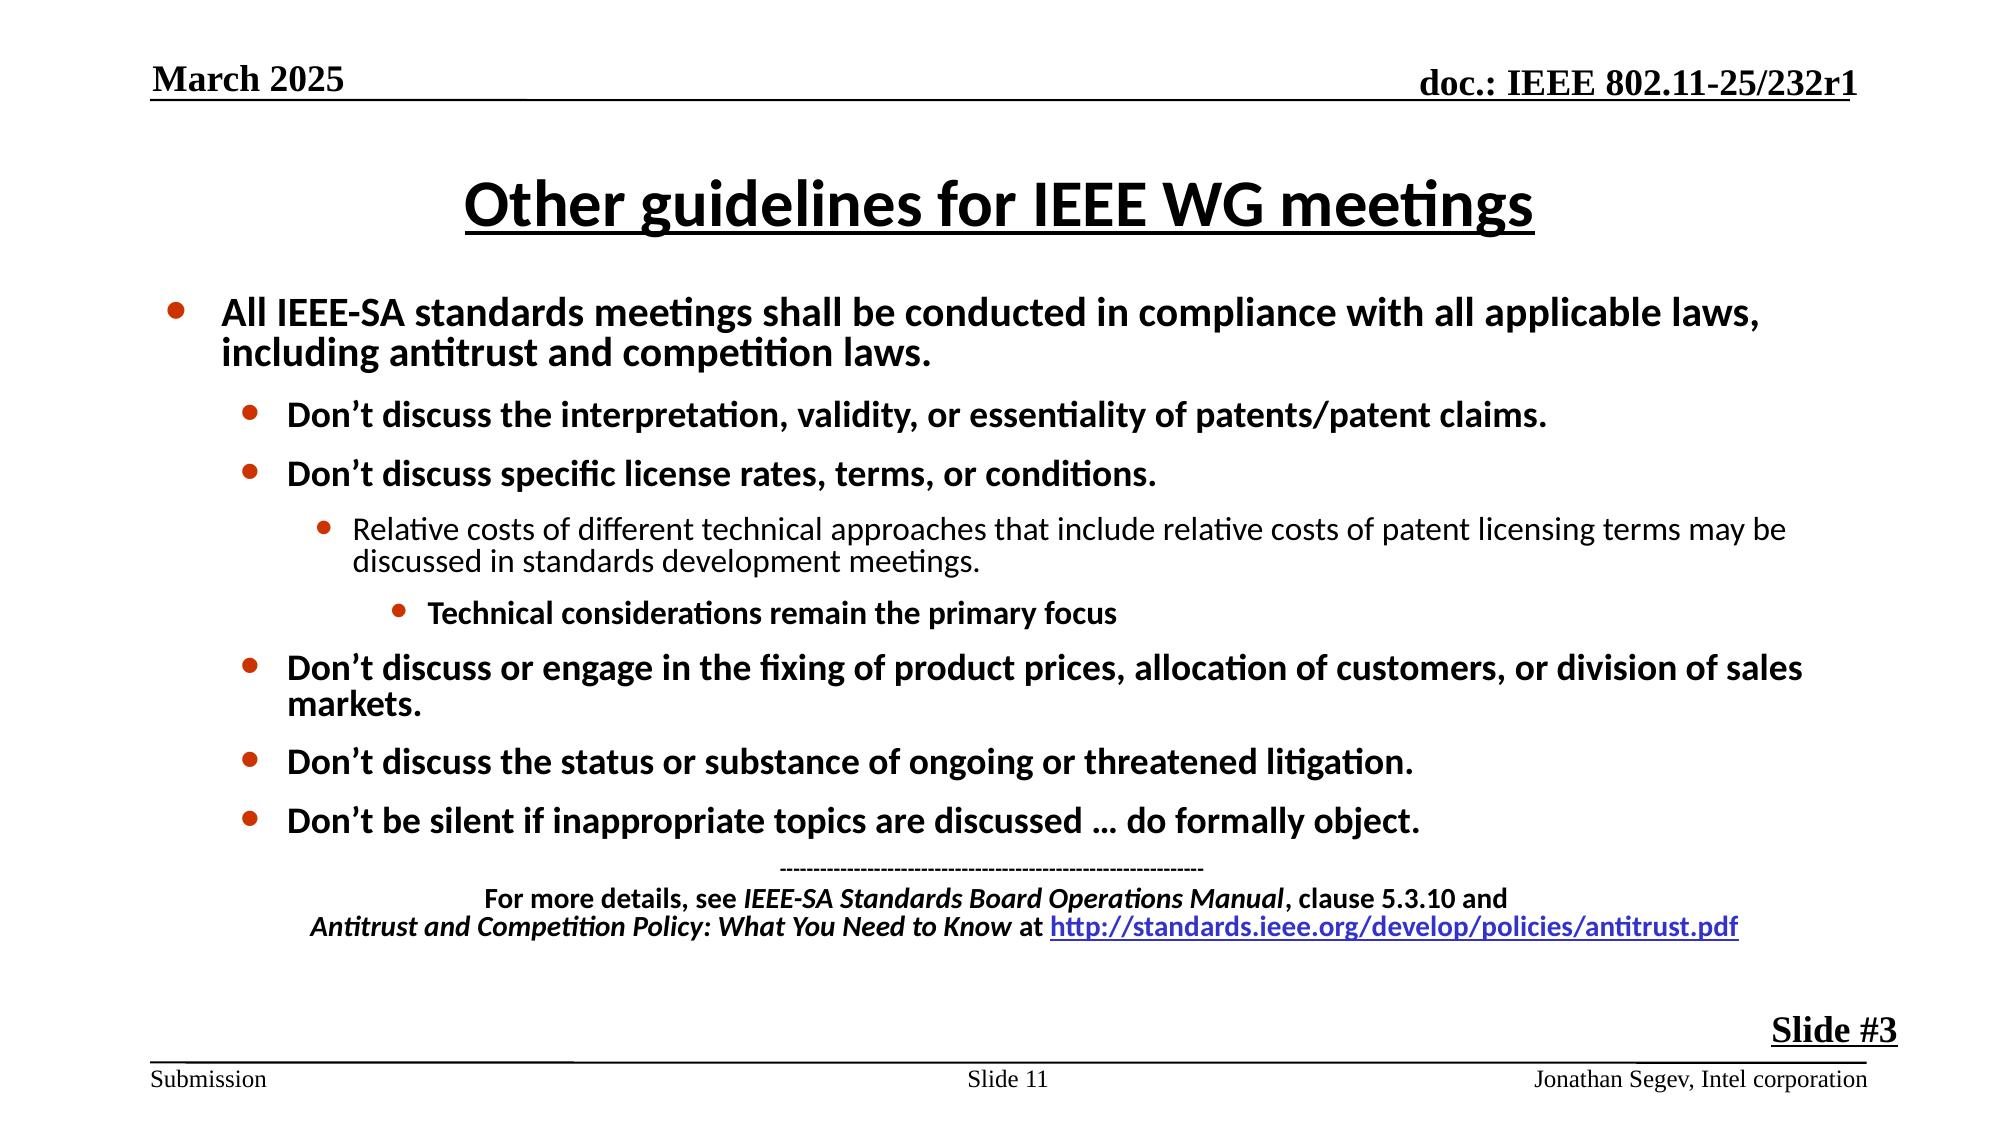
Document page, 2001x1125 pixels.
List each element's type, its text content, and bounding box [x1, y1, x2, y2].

title Other guidelines for IEEE WG meetings [149, 112, 1850, 286]
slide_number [152, 54, 563, 100]
text_box Slide #3 [1756, 997, 1913, 1058]
slide_number Slide 11 [950, 1061, 1067, 1123]
footer Jonathan Segev, Intel corporation [1171, 1061, 1869, 1093]
list All IEEE-SA standards meetings shall be conducted in compliance with all applicable laws, including antitrust and competition laws. Don’t discuss the interpretation, validity, or essentiality of patents/patent claims. Don’t discuss specific license rates, terms, or conditions. Relative costs of different technical approaches that include relative costs of patent licensing terms may be discussed in standards development meetings. Technical considerations remain the primary focus Don’t discuss or engage in the fixing of product prices, allocation of customers, or division of sales markets. Don’t discuss the status or substance of ongoing or threatened litigation. Don’t be silent if inappropriate topics are discussed … do formally object. --------------------------------------------------------------- For more details, see IEEE-SA Standards Board Operations Manual, clause 5.3.10 and Antitrust and Competition Policy: What You Need to Know at http://standards.ieee.org/develop/policies/antitrust.pdf [149, 286, 1850, 1000]
